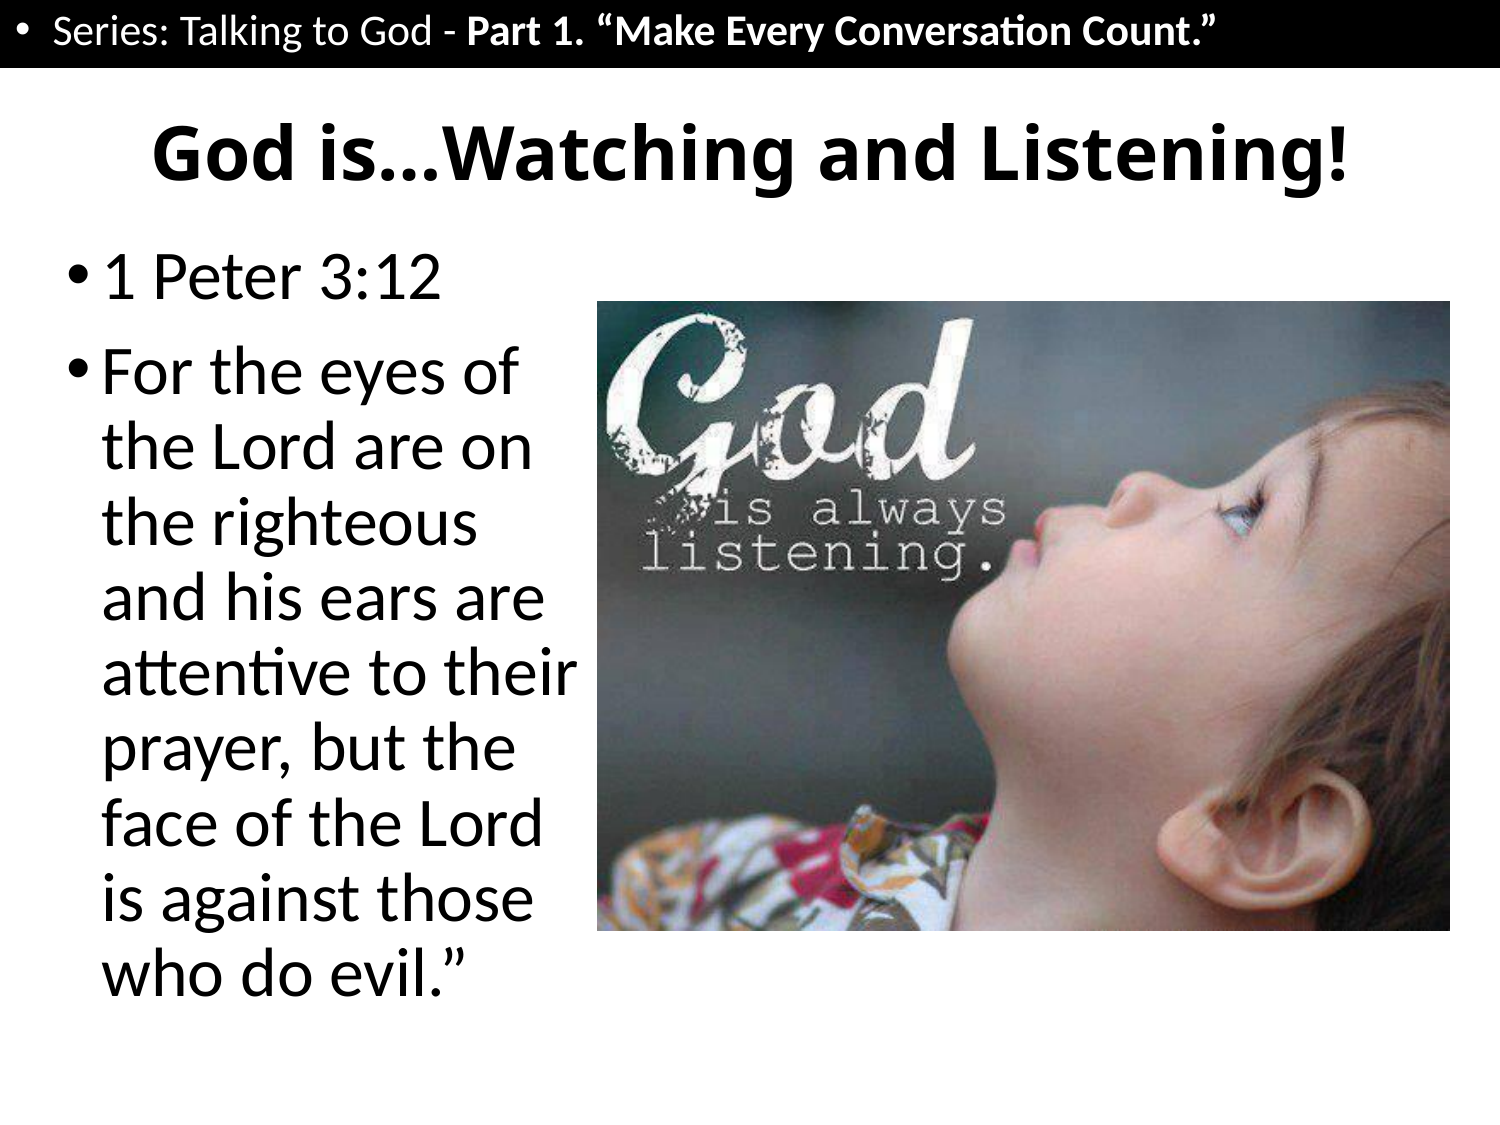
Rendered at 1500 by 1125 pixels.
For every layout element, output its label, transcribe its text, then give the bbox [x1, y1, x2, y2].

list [597, 301, 1450, 931]
list 1 Peter 3:12 For the eyes of the Lord are on the righteous and his ears are attentive to their prayer, but the face of the Lord is against those who do evil.” [51, 232, 598, 1086]
title Make Every Conversation Count God is…Watching and Listening! [103, 68, 1397, 214]
text_box Series: Talking to God - Part 1. “Make Every Conversation Count.” [0, 0, 1500, 68]
